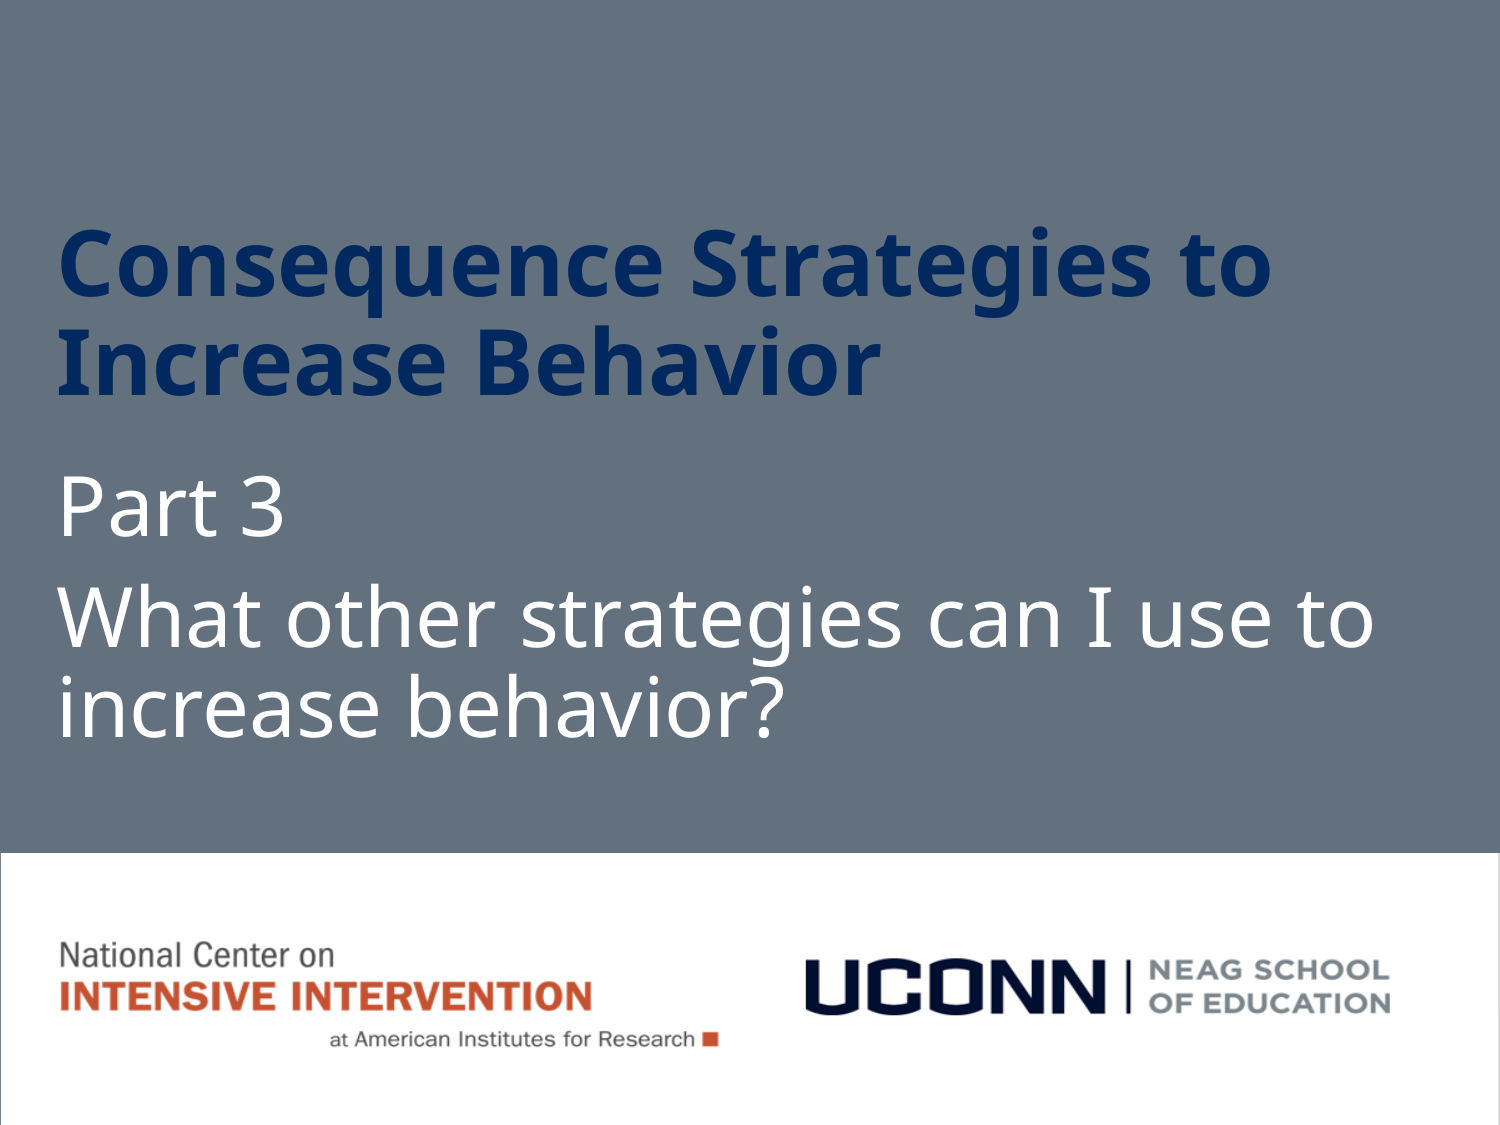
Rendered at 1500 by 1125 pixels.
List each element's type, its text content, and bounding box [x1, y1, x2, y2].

list Part 3 What other strategies can I use to increase behavior? [41, 457, 1459, 624]
picture [0, 853, 1500, 1125]
title Consequence Strategies to Increase Behavior [41, 59, 1459, 423]
